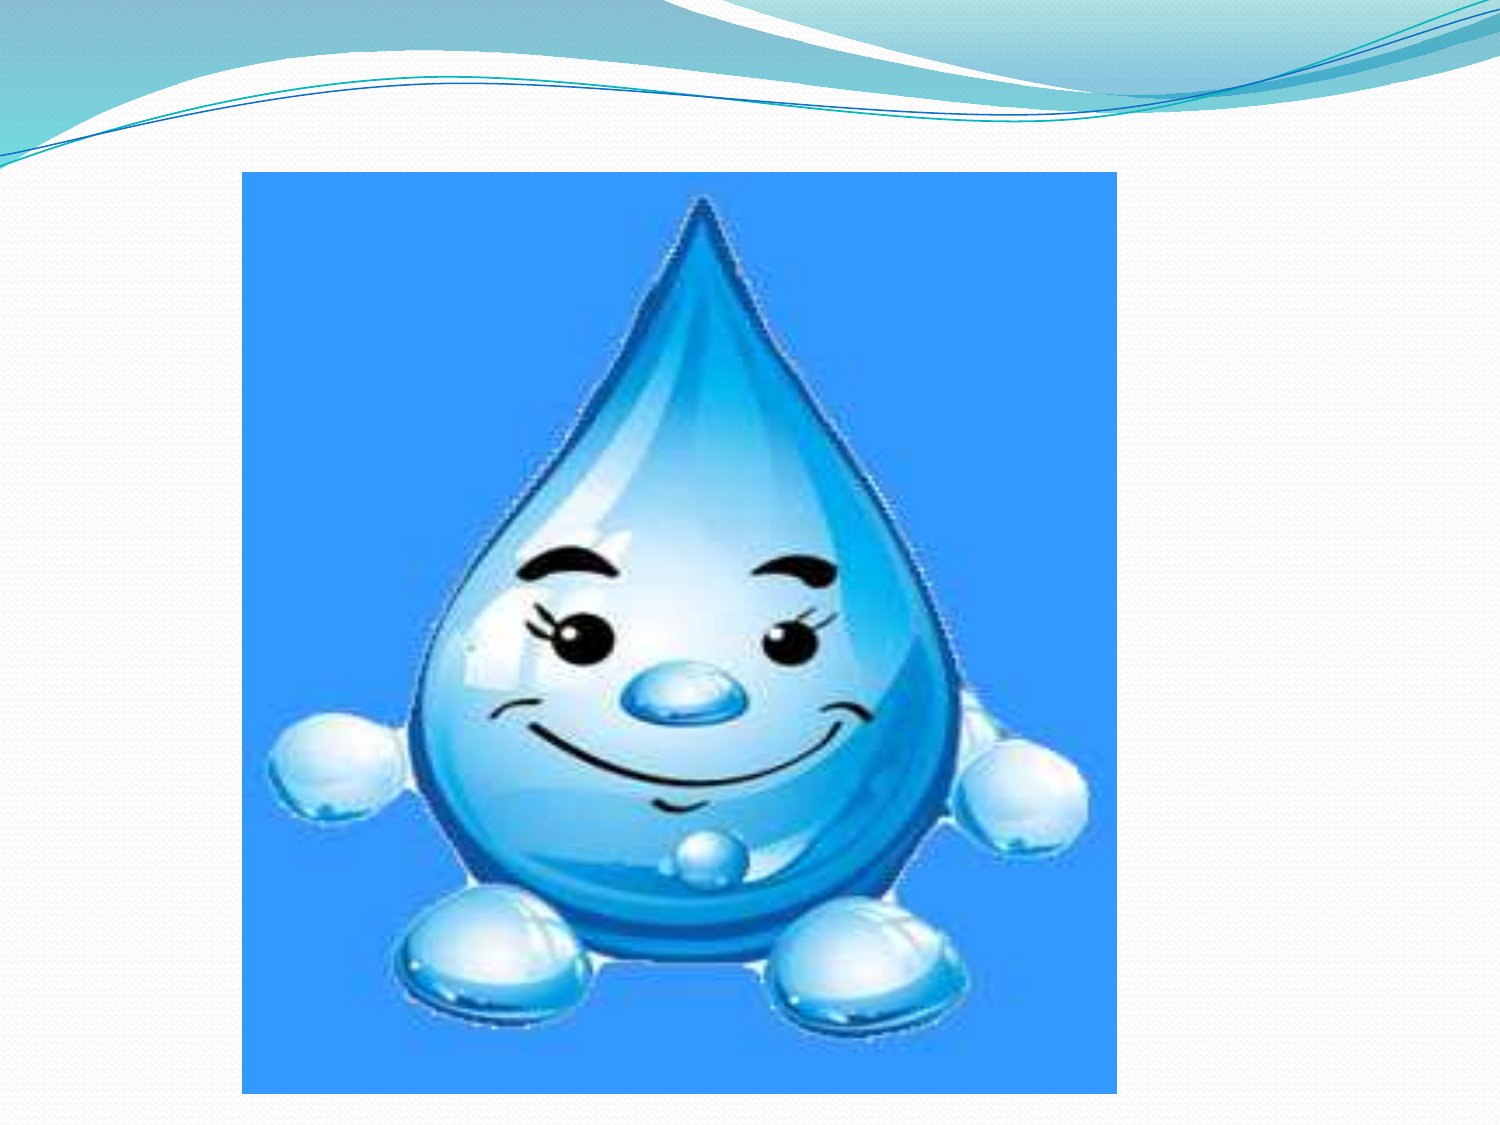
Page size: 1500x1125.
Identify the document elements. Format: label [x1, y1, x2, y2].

picture [241, 172, 1117, 1095]
